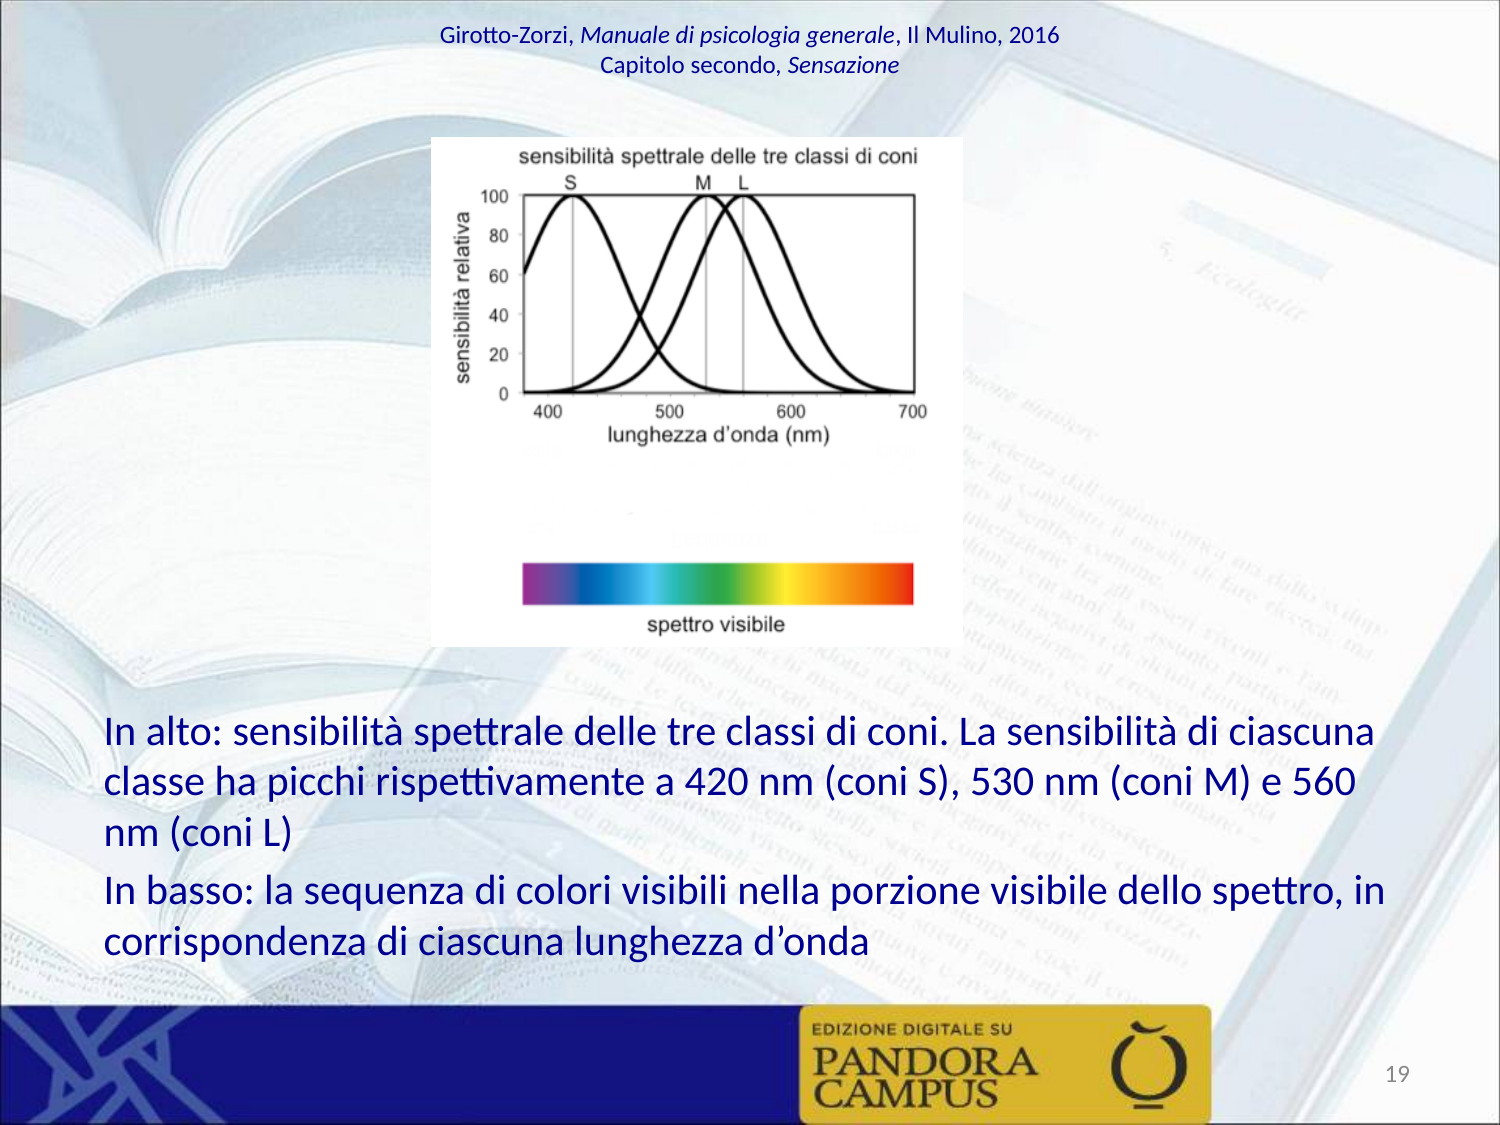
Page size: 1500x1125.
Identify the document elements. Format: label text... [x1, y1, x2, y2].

picture [0, 0, 1500, 1125]
slide_number ‹#› [1074, 1042, 1425, 1103]
list In alto: sensibilità spettrale delle tre classi di coni. La sensibilità di ciascuna classe ha picchi rispettivamente a 420 nm (coni S), 530 nm (coni M) e 560 nm (coni L) In basso: la sequenza di colori visibili nella porzione visibile dello spettro, in corrispondenza di ciascuna lunghezza d’onda [88, 125, 1412, 976]
